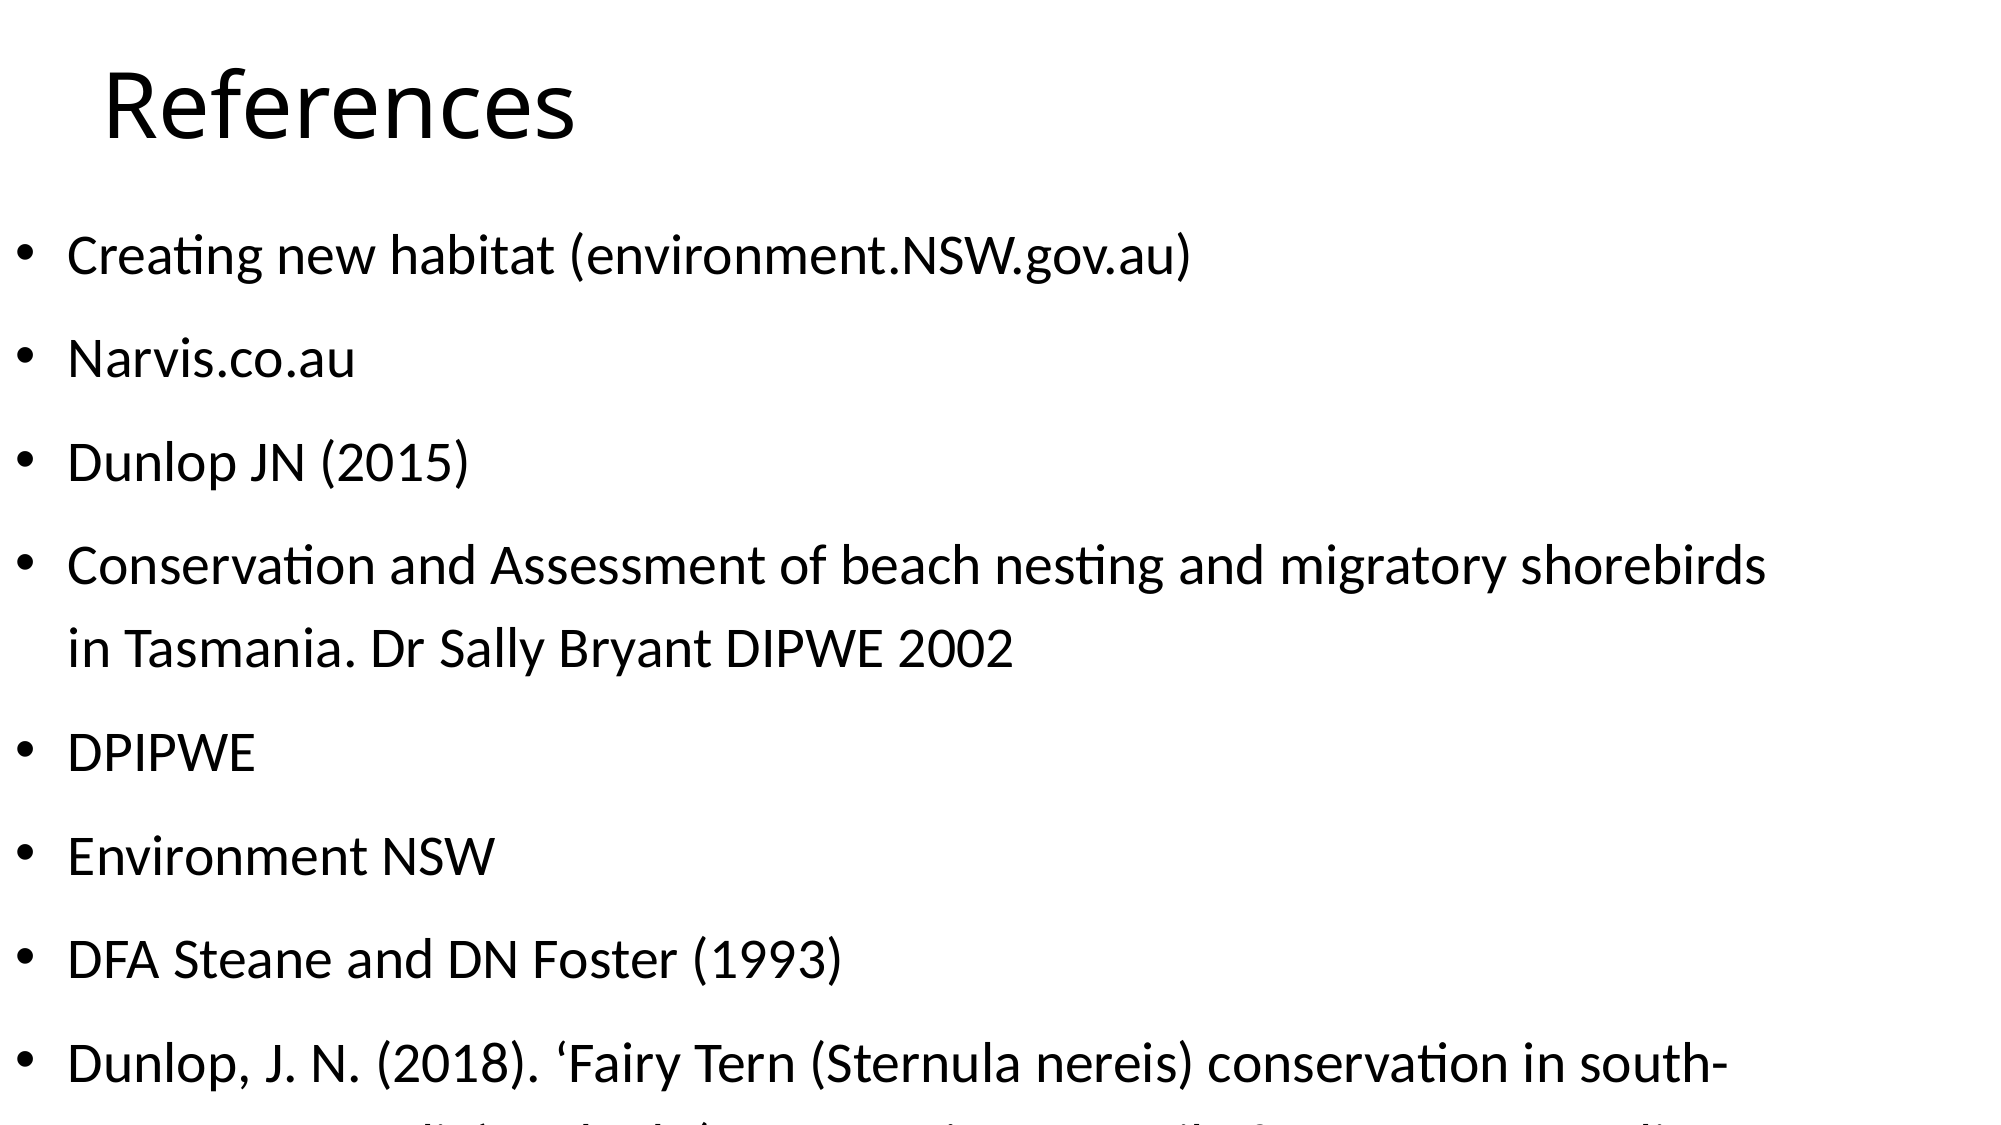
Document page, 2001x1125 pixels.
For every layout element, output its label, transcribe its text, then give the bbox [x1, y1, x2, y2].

title References [86, 0, 1917, 218]
list Creating new habitat (environment.NSW.gov.au) Narvis.co.au Dunlop JN (2015) Conservation and Assessment of beach nesting and migratory shorebirds in Tasmania. Dr Sally Bryant DIPWE 2002 DPIPWE Environment NSW DFA Steane and DN Foster (1993) Dunlop, J. N. (2018). ‘Fairy Tern (Sternula nereis) conservation in south-western Australia’ 2nd ed. (Conservation Council of Western Australia: Perth, Western Australia.) Available at: https://d3n8a8pro7vhmx.cloudfront.net/ccwa/pages/188/attachments/original/1531104929/CONS_192_Tern_manual_complete_updated.pdf?1531104929 Dunlop, J. N. (2016). Local Fairy Tern conservation strategy for the south west coastal region. Perth, Western Australia. Available at: http://www.ccwa.org.au/fairyterns [0, 195, 1830, 1125]
